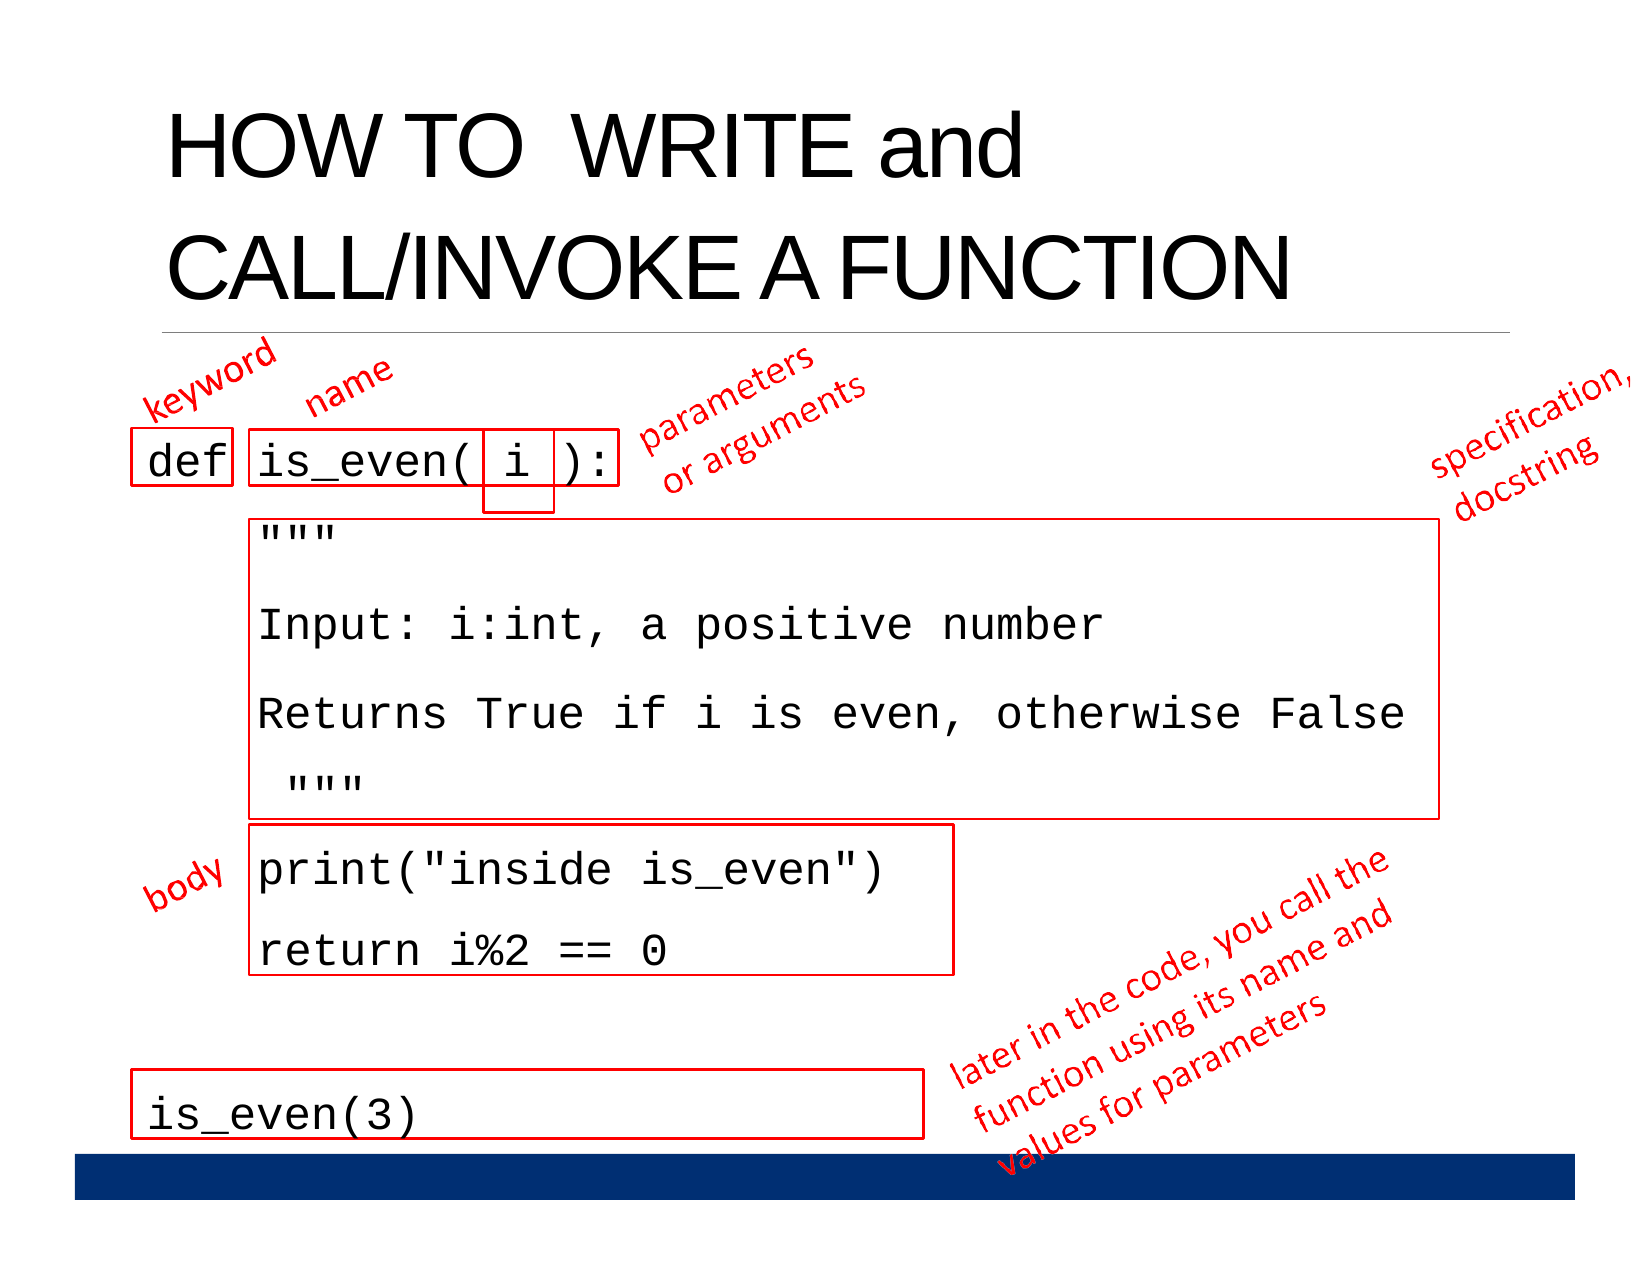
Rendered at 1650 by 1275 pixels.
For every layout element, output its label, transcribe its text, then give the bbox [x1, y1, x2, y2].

text_box [483, 429, 554, 513]
text_box is_even(3) [131, 1069, 924, 1139]
text_box [373, 361, 393, 382]
title HOW TO WRITE and CALL/INVOKE A FUNCTION [162, 71, 1320, 319]
text_box [195, 369, 223, 396]
text_box print("inside is_even") return i%2 == 0 [249, 824, 954, 975]
text_box [177, 382, 198, 412]
text_box def [131, 428, 233, 486]
text_box [342, 370, 375, 399]
text_box [241, 352, 254, 374]
text_box [186, 860, 208, 891]
text_box [325, 385, 346, 407]
text_box [305, 394, 329, 418]
text_box [1431, 369, 1631, 521]
text_box [142, 397, 169, 424]
text_box [949, 852, 1392, 1175]
text_box is_even( i ): [249, 429, 483, 486]
text_box [142, 886, 168, 913]
text_box [639, 348, 865, 493]
text_box is_even( i ): [554, 429, 619, 486]
text_box [163, 393, 184, 414]
text_box """ Input: i:int, a positive number Returns True if i is even, otherwise False """ [249, 519, 1439, 820]
text_box [202, 858, 222, 888]
text_box [167, 880, 187, 901]
text_box [224, 361, 244, 383]
text_box [255, 336, 277, 367]
